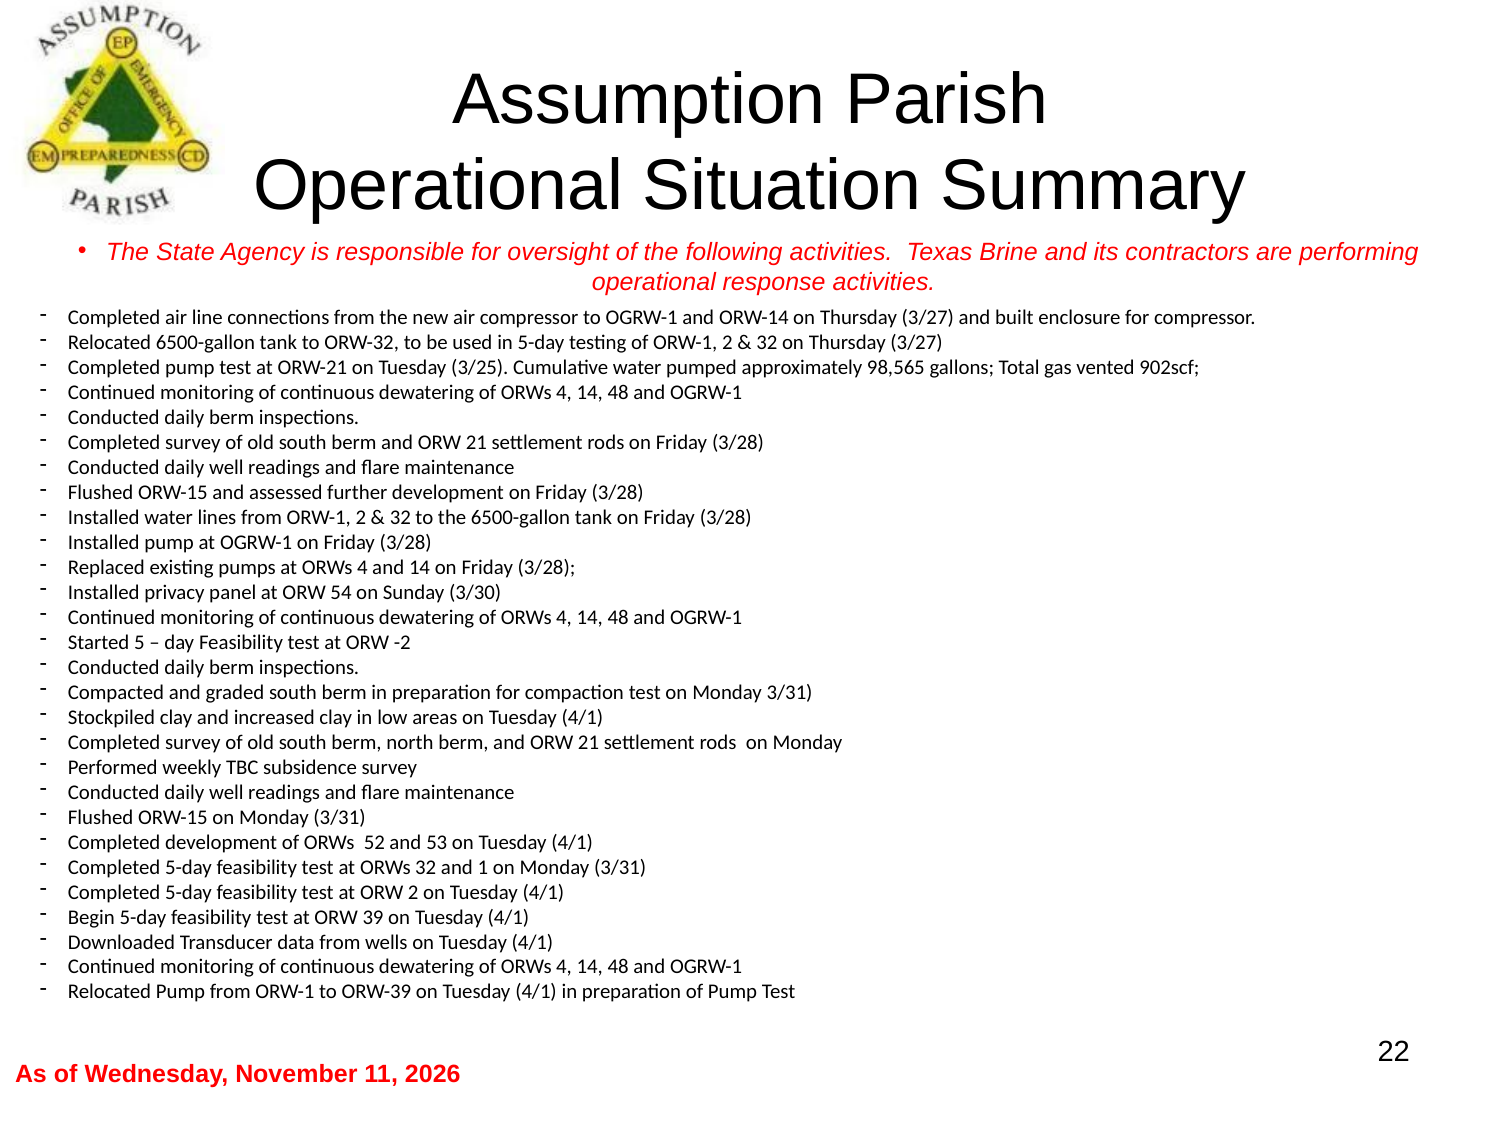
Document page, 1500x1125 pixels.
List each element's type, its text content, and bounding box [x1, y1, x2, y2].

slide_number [0, 1049, 651, 1125]
text_box Completed air line connections from the new air compressor to OGRW-1 and ORW-14 on Thursday (3/27) and built enclosure for compressor. Relocated 6500-gallon tank to ORW-32, to be used in 5-day testing of ORW-1, 2 & 32 on Thursday (3/27) Completed pump test at ORW-21 on Tuesday (3/25). Cumulative water pumped approximately 98,565 gallons; Total gas vented 902scf; Continued monitoring of continuous dewatering of ORWs 4, 14, 48 and OGRW-1 Conducted daily berm inspections. Completed survey of old south berm and ORW 21 settlement rods on Friday (3/28) Conducted daily well readings and flare maintenance Flushed ORW-15 and assessed further development on Friday (3/28) Installed water lines from ORW-1, 2 & 32 to the 6500-gallon tank on Friday (3/28) Installed pump at OGRW-1 on Friday (3/28) Replaced existing pumps at ORWs 4 and 14 on Friday (3/28); Installed privacy panel at ORW 54 on Sunday (3/30) Continued monitoring of continuous dewatering of ORWs 4, 14, 48 and OGRW-1 Started 5 – day Feasibility test at ORW -2 Conducted daily berm inspections. Compacted and graded south berm in preparation for compaction test on Monday 3/31) Stockpiled clay and increased clay in low areas on Tuesday (4/1) Completed survey of old south berm, north berm, and ORW 21 settlement rods on Monday Performed weekly TBC subsidence survey Conducted daily well readings and flare maintenance Flushed ORW-15 on Monday (3/31) Completed development of ORWs 52 and 53 on Tuesday (4/1) Completed 5-day feasibility test at ORWs 32 and 1 on Monday (3/31) Completed 5-day feasibility test at ORW 2 on Tuesday (4/1) Begin 5-day feasibility test at ORW 39 on Tuesday (4/1) Downloaded Transducer data from wells on Tuesday (4/1) Continued monitoring of continuous dewatering of ORWs 4, 14, 48 and OGRW-1 Relocated Pump from ORW-1 to ORW-39 on Tuesday (4/1) in preparation of Pump Test [24, 296, 1475, 1011]
text_box The State Agency is responsible for oversight of the following activities. Texas Brine and its contractors are performing operational response activities. [24, 227, 1475, 296]
picture [0, 0, 226, 229]
title Assumption Parish Operational Situation Summary [229, 45, 1425, 227]
slide_number 22 [1074, 1024, 1426, 1103]
